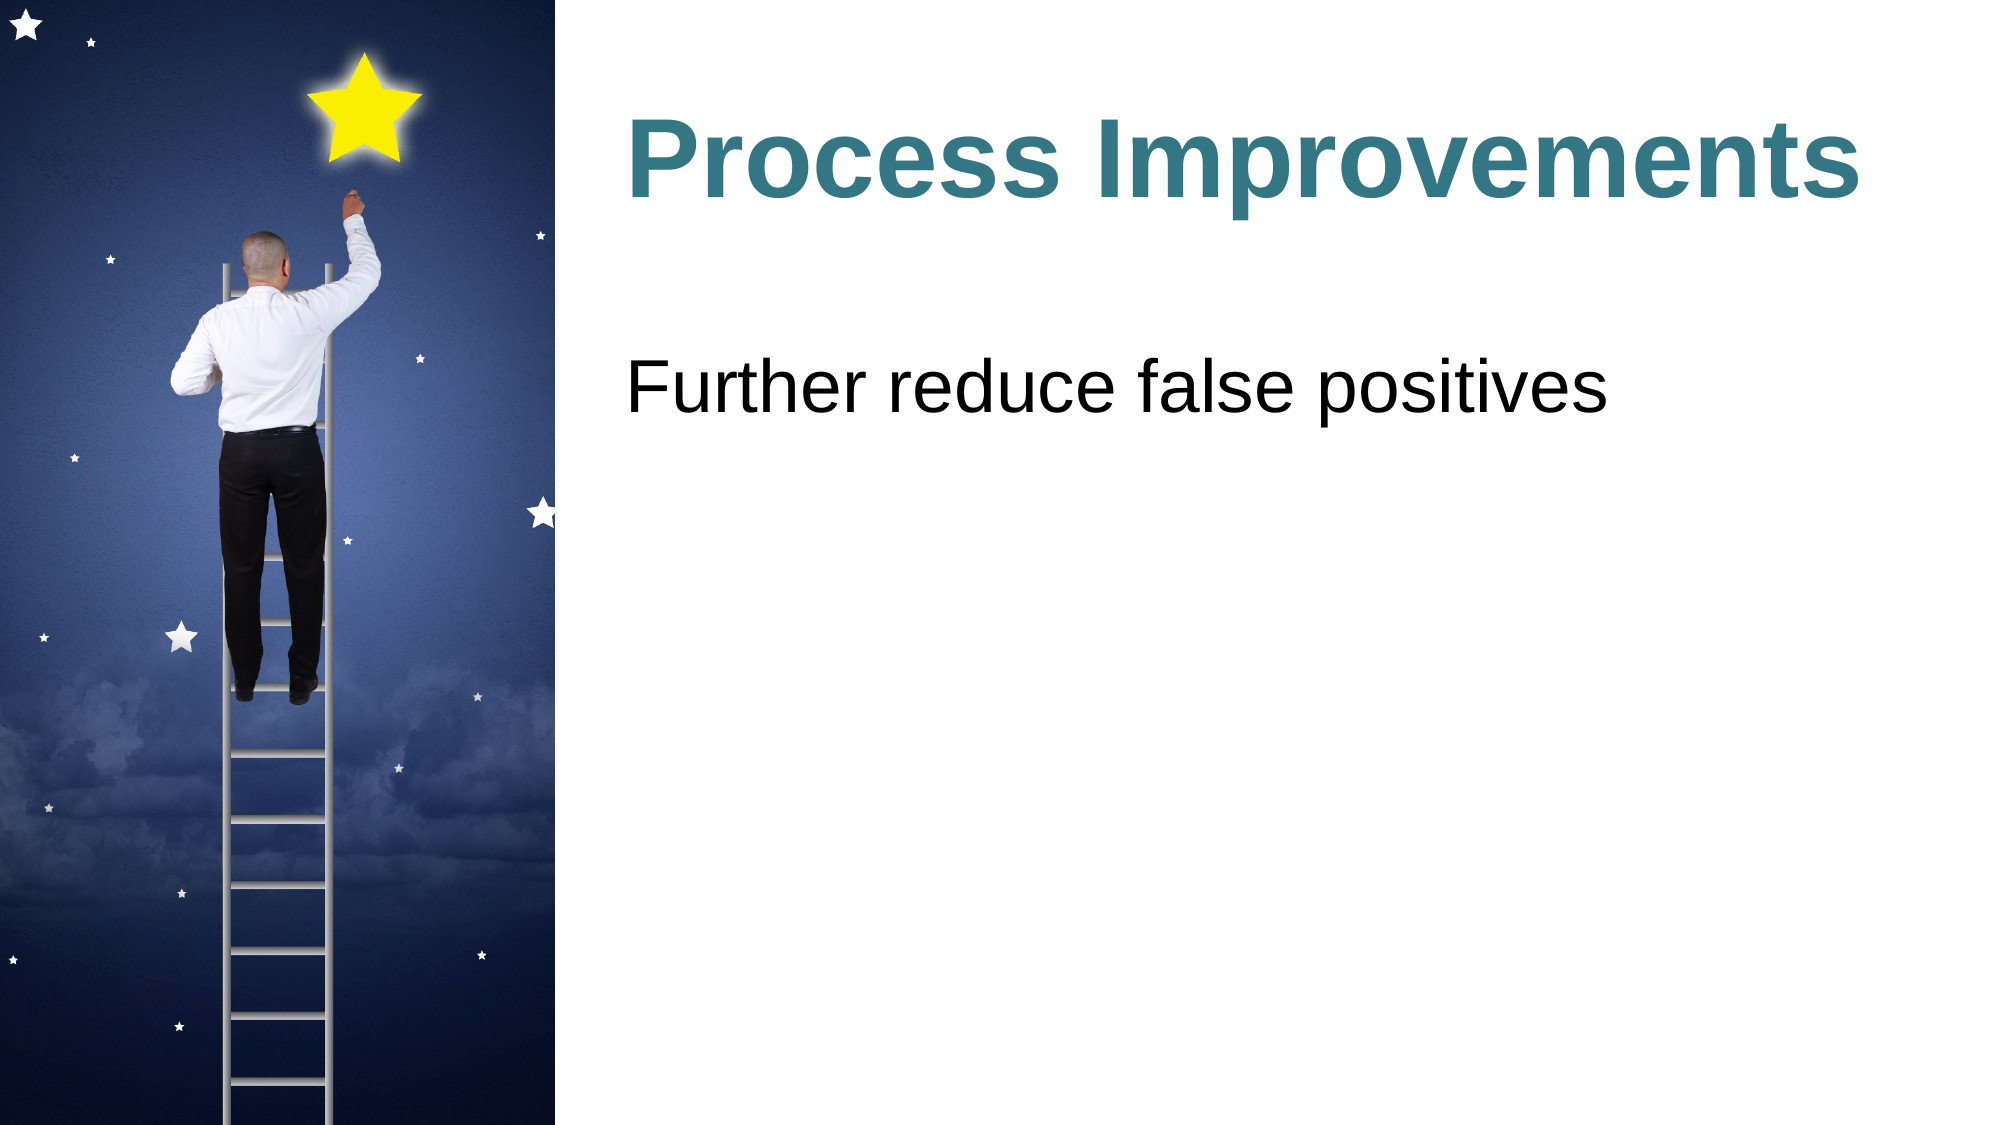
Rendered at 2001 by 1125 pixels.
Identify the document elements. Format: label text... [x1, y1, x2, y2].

list Further reduce false positives [610, 340, 1896, 1014]
title Process Improvements [610, 52, 1896, 271]
picture [0, 0, 555, 1125]
